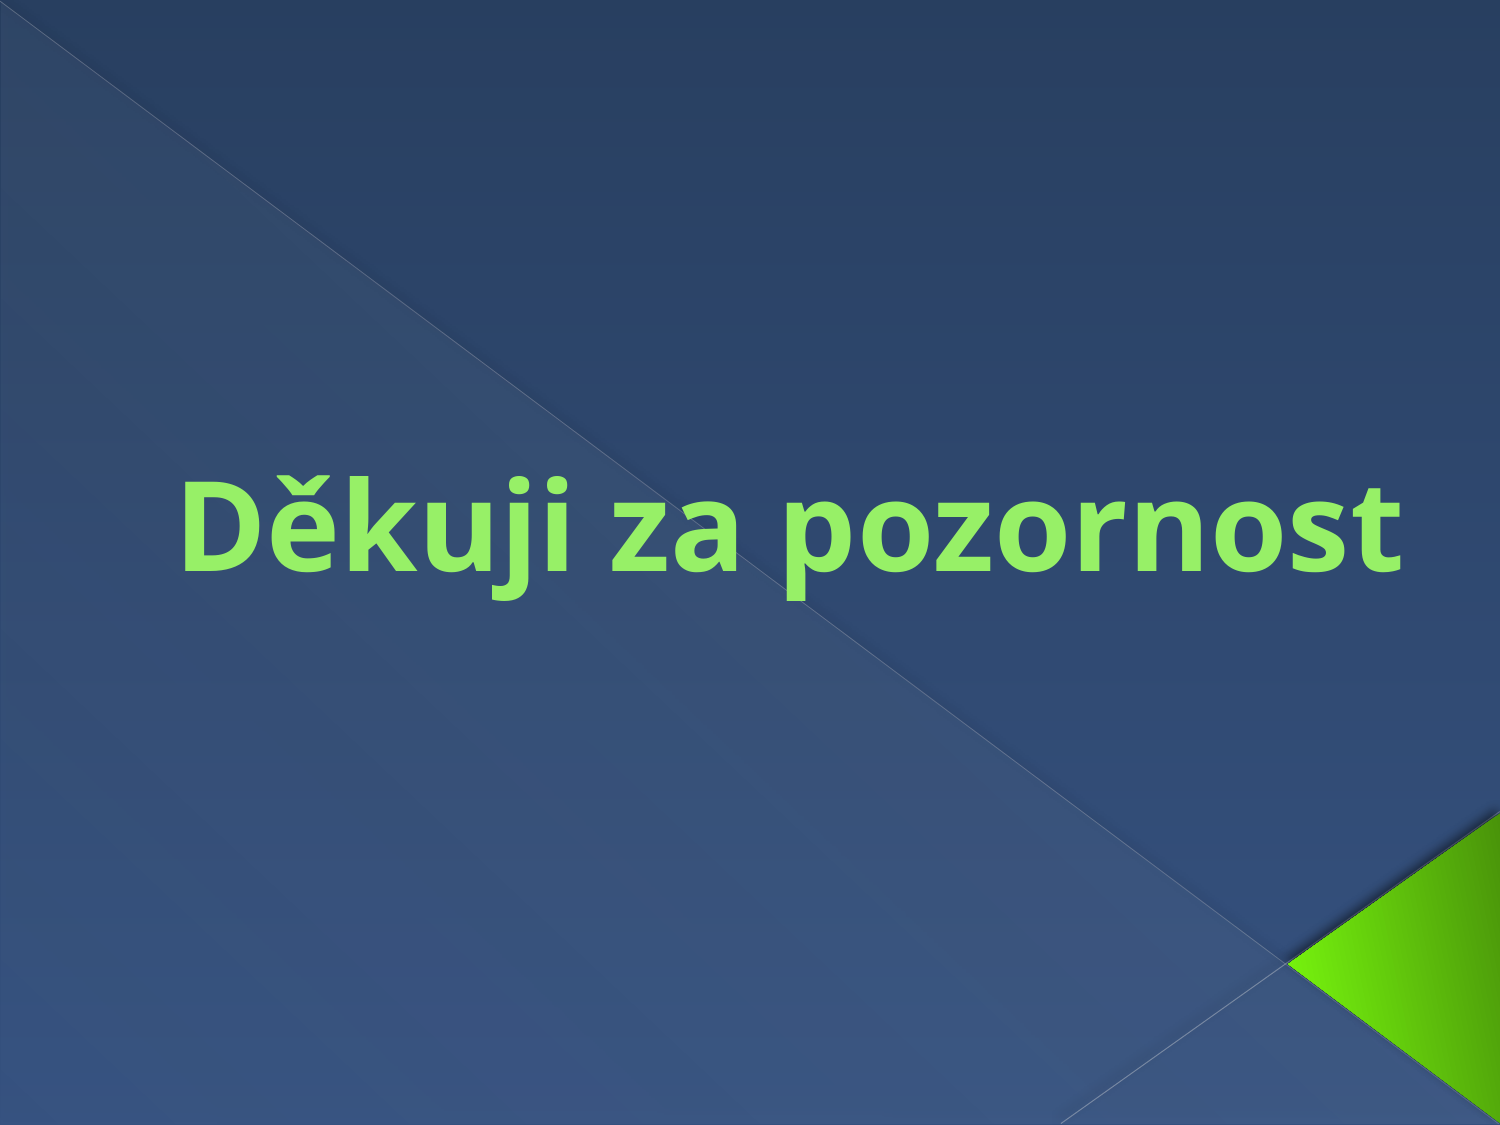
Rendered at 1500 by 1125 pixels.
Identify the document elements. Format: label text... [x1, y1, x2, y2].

title Děkuji za pozornost [41, 338, 1459, 705]
